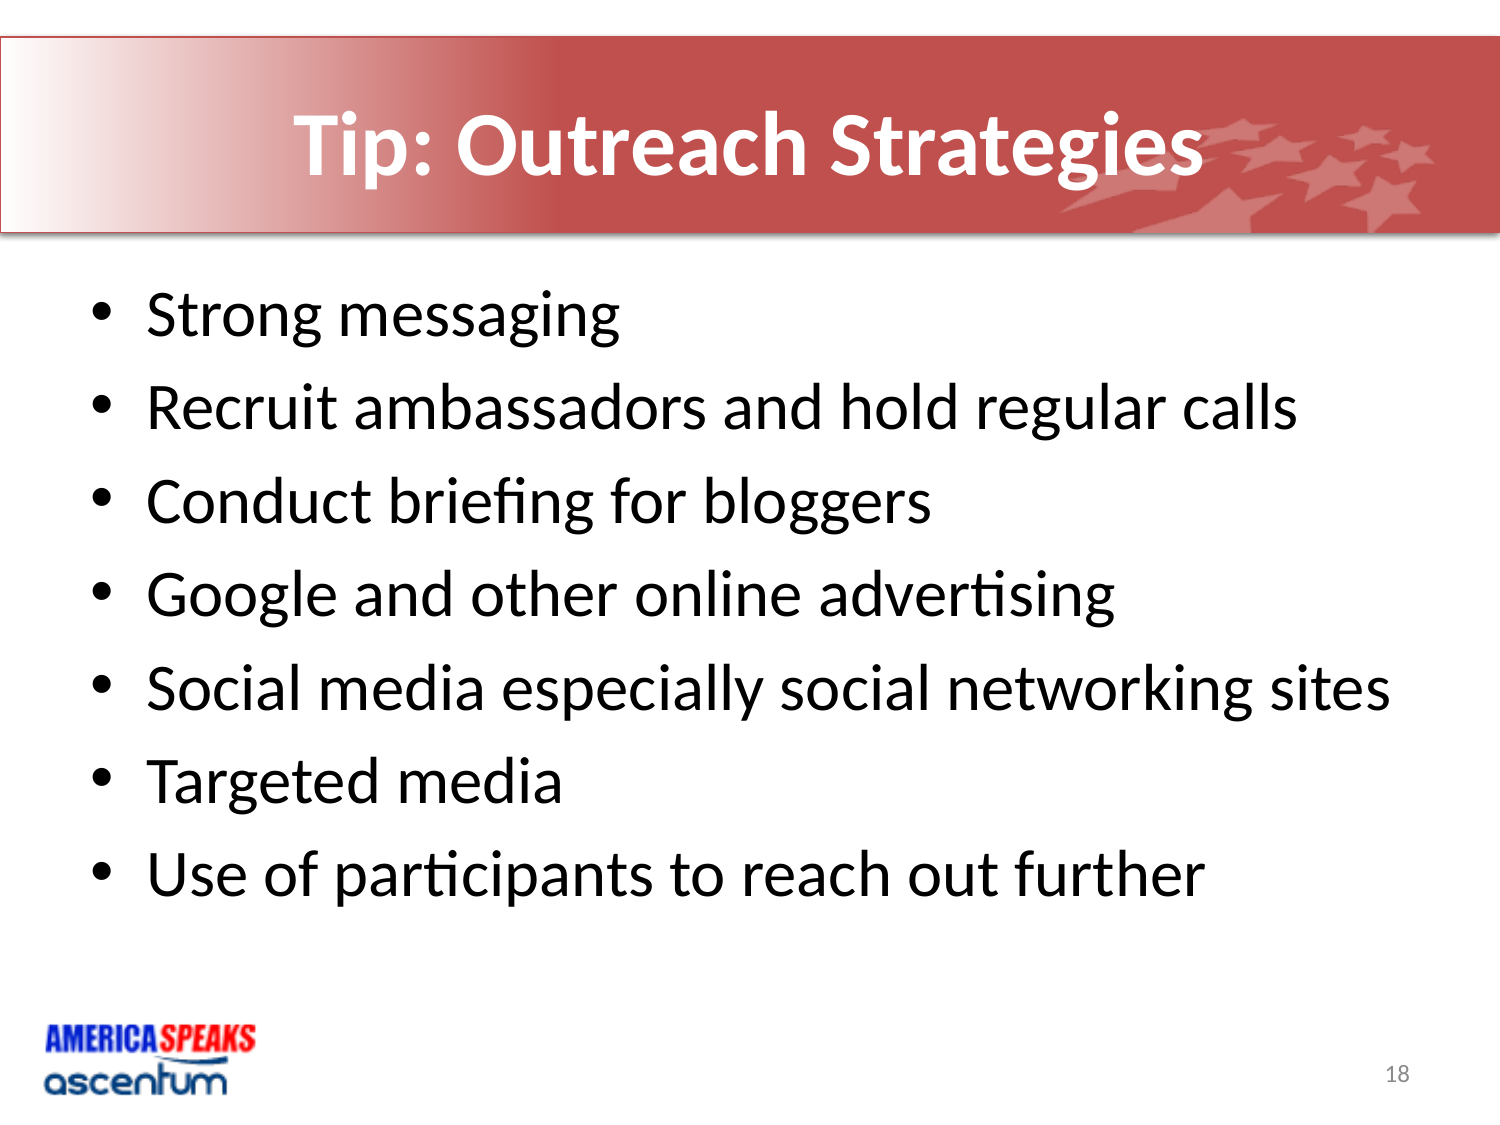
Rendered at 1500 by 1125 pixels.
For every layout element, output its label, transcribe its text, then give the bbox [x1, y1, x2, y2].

title Tip: Outreach Strategies [75, 45, 1425, 233]
slide_number 18 [1074, 1042, 1425, 1103]
list Strong messaging Recruit ambassadors and hold regular calls Conduct briefing for bloggers Google and other online advertising Social media especially social networking sites Targeted media Use of participants to reach out further [74, 262, 1426, 1006]
text_box [0, 36, 1500, 233]
picture [0, 1008, 275, 1125]
picture [924, 115, 1442, 233]
